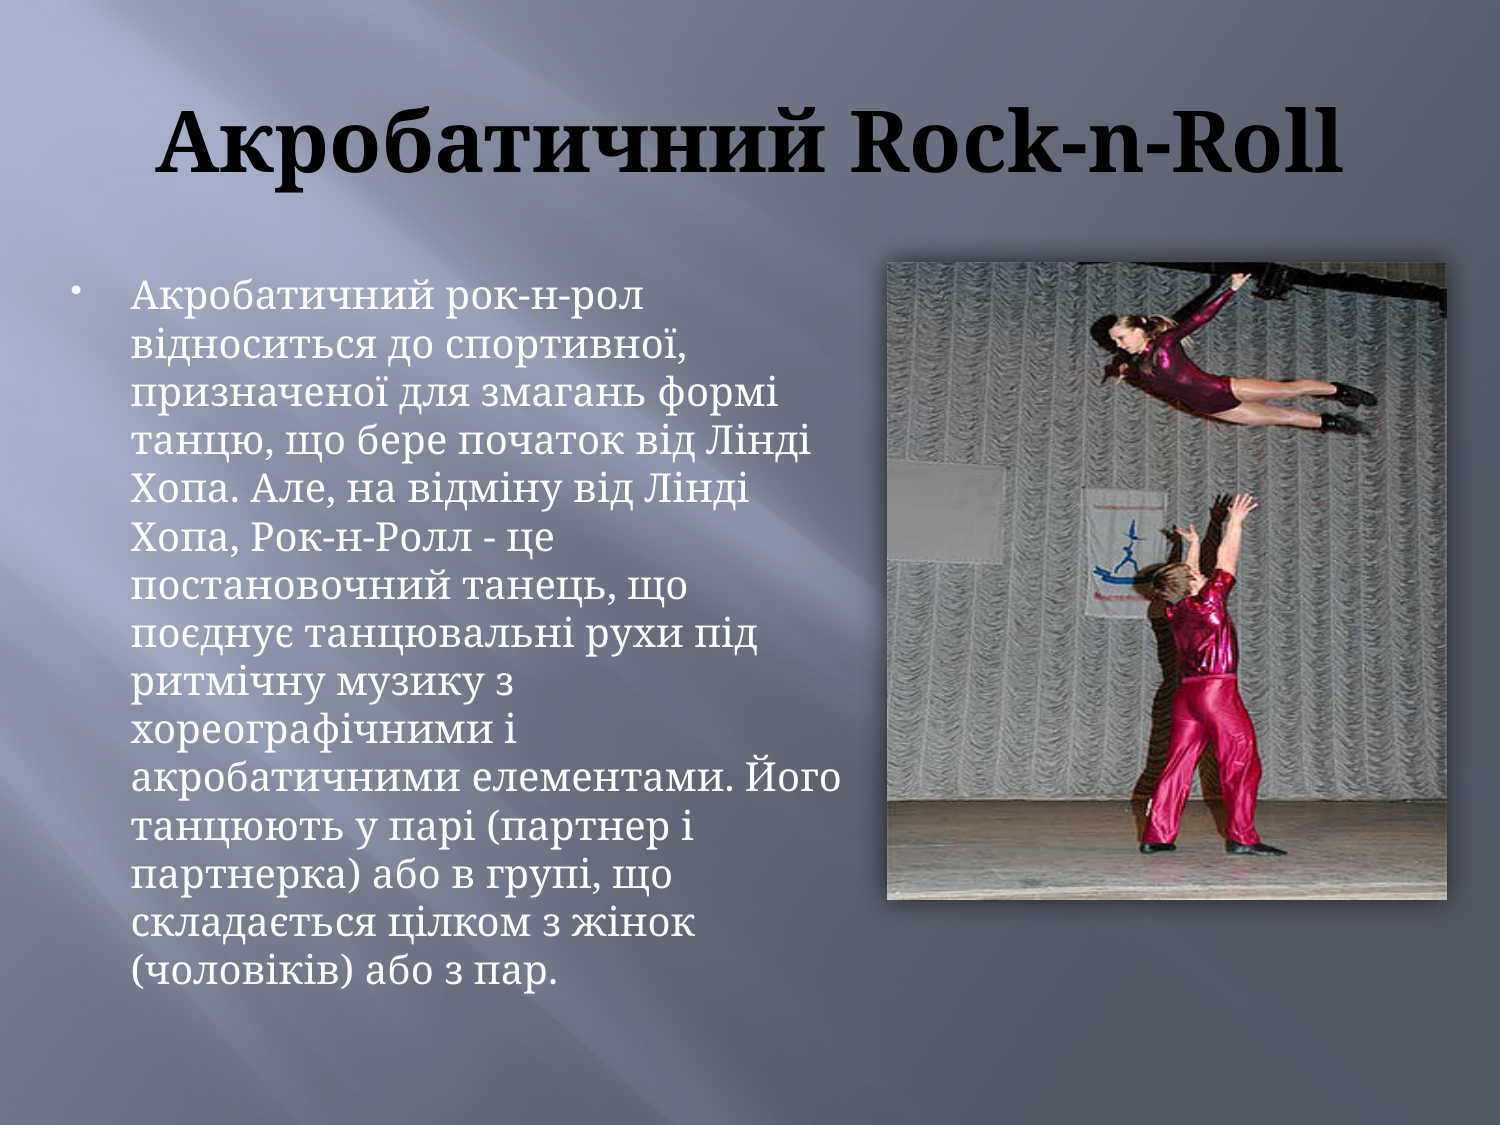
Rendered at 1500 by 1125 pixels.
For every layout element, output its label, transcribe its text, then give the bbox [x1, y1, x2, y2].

picture [887, 262, 1447, 901]
list Акробатичний рок-н-рол відноситься до спортивної, призначеної для змагань формі танцю, що бере початок від Лінді Хопа. Але, на відміну від Лінді Хопа, Рок-н-Ролл - це постановочний танець, що поєднує танцювальні рухи під ритмічну музику з хореографічними і акробатичними елементами. Його танцюють у парі (партнер і партнерка) або в групі, що складається цілком з жінок (чоловіків) або з пар. [37, 262, 863, 1005]
title Акробатичний Rock-n-Roll [75, 45, 1425, 233]
